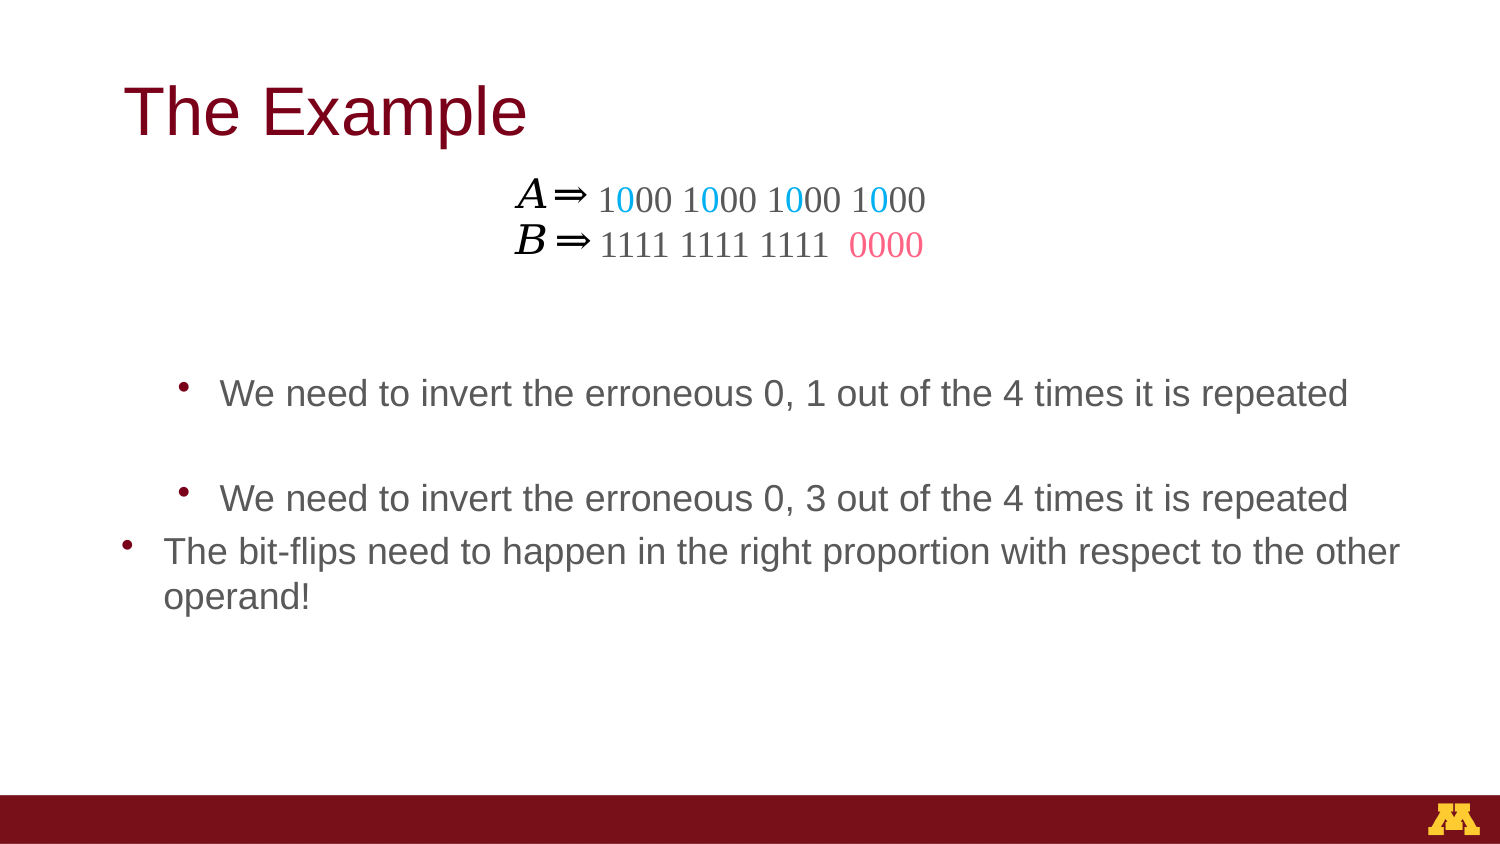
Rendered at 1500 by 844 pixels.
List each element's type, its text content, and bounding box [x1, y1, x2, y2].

title The Example [112, 37, 1388, 179]
picture [0, 795, 1500, 844]
text_box 1000 1000 1000 1000 1111 1111 1111 0000 [537, 167, 986, 273]
